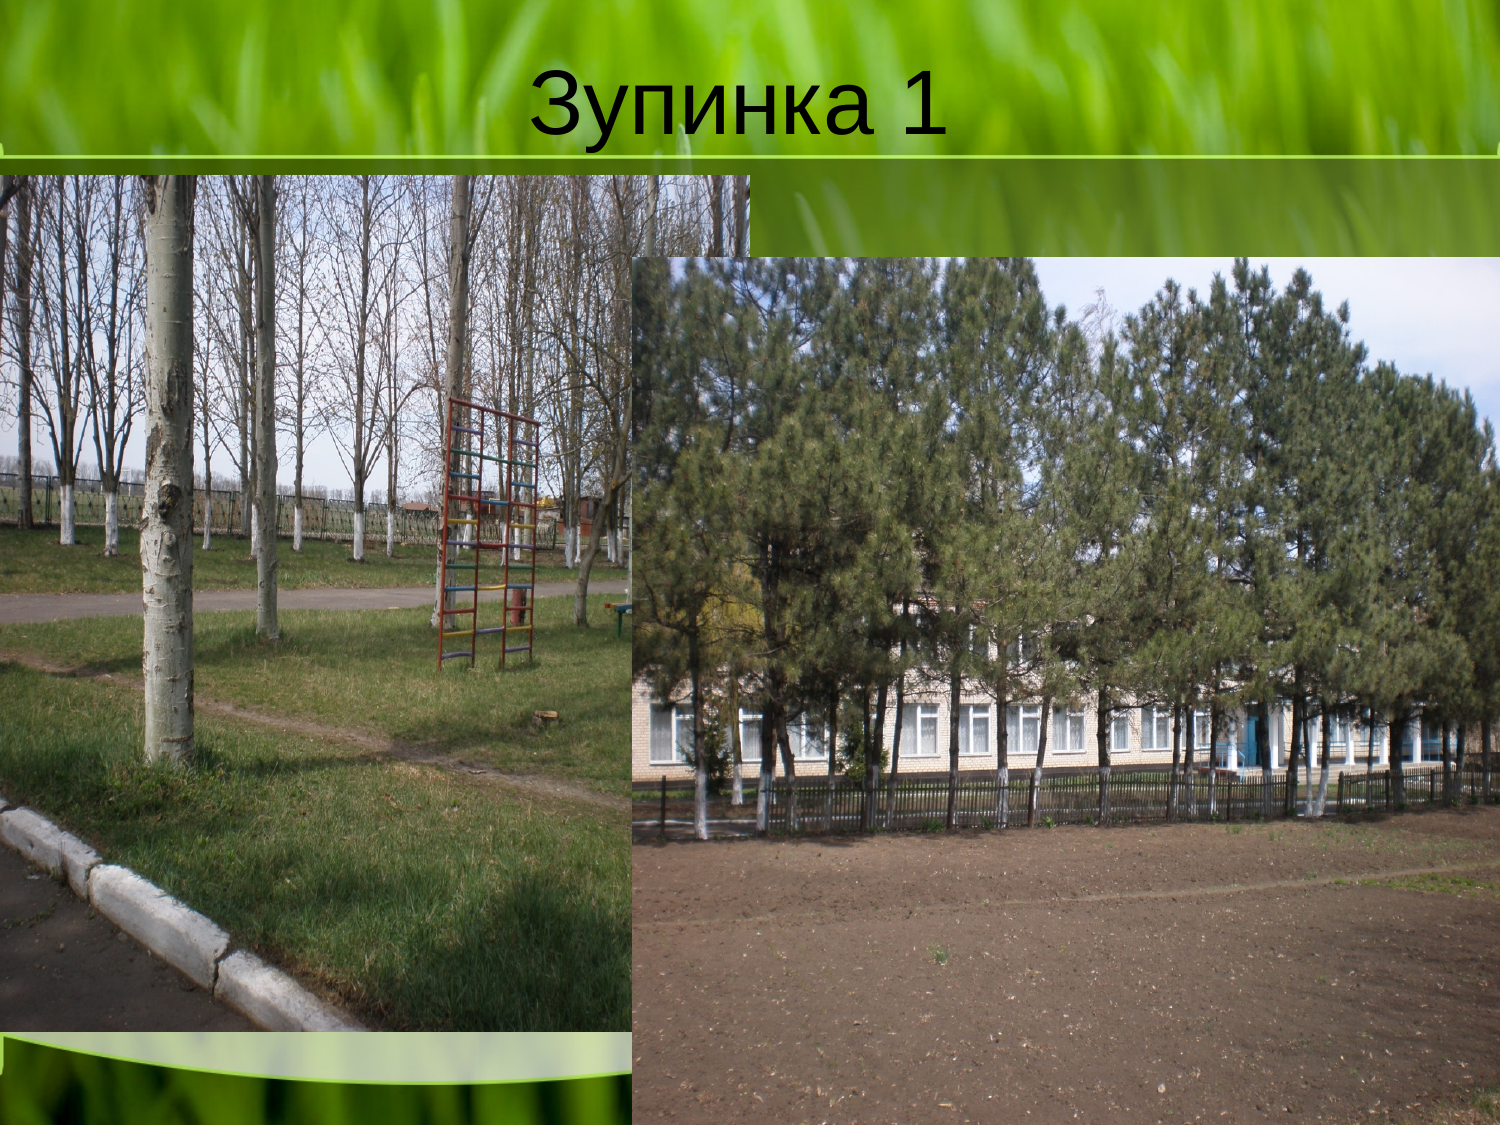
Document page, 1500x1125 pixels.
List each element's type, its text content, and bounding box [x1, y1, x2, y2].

title Зупинка 1 [64, 30, 1416, 165]
picture [0, 0, 1500, 1125]
